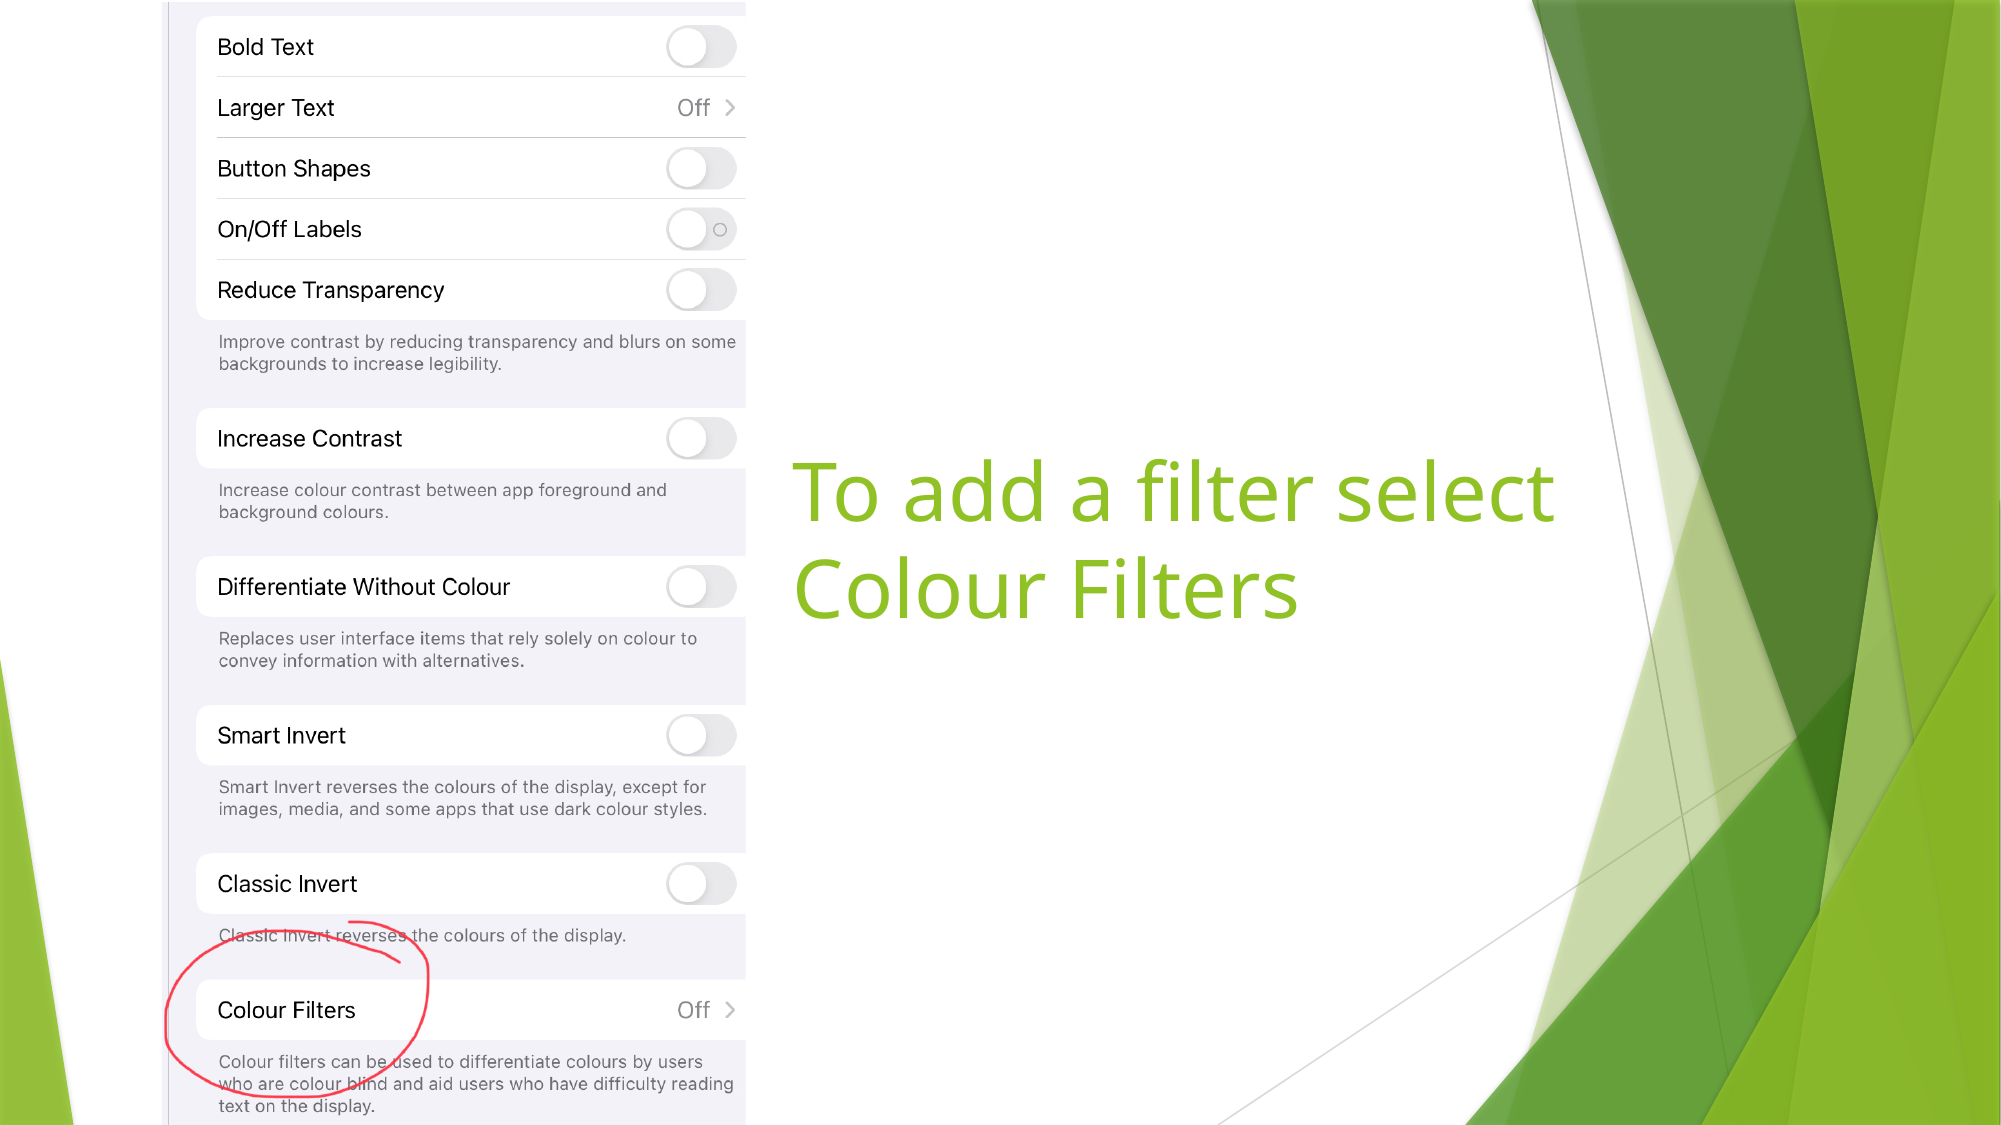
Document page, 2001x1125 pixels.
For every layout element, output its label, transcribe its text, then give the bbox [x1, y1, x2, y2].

title To add a filter select Colour Filters [777, 432, 1686, 857]
picture [161, 2, 747, 1125]
